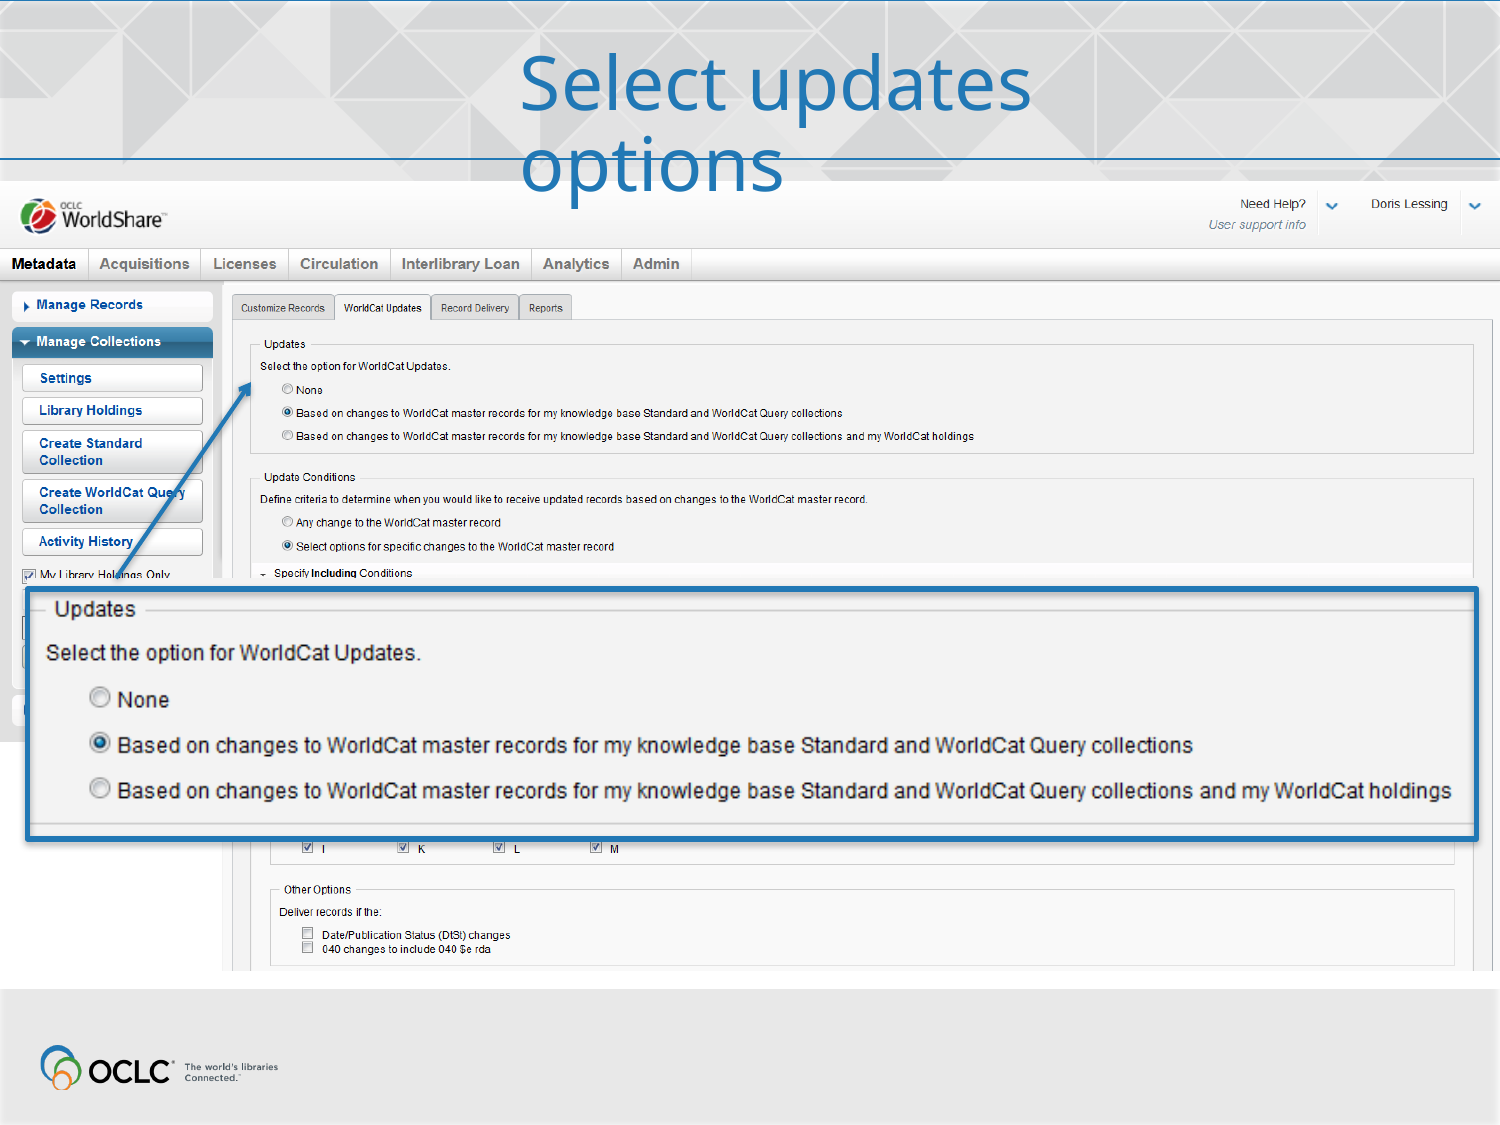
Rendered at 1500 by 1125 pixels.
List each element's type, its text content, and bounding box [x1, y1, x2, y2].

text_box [115, 381, 252, 579]
title Select updates options [355, 159, 1198, 179]
picture [0, 180, 1500, 990]
text_box [0, 0, 1500, 159]
